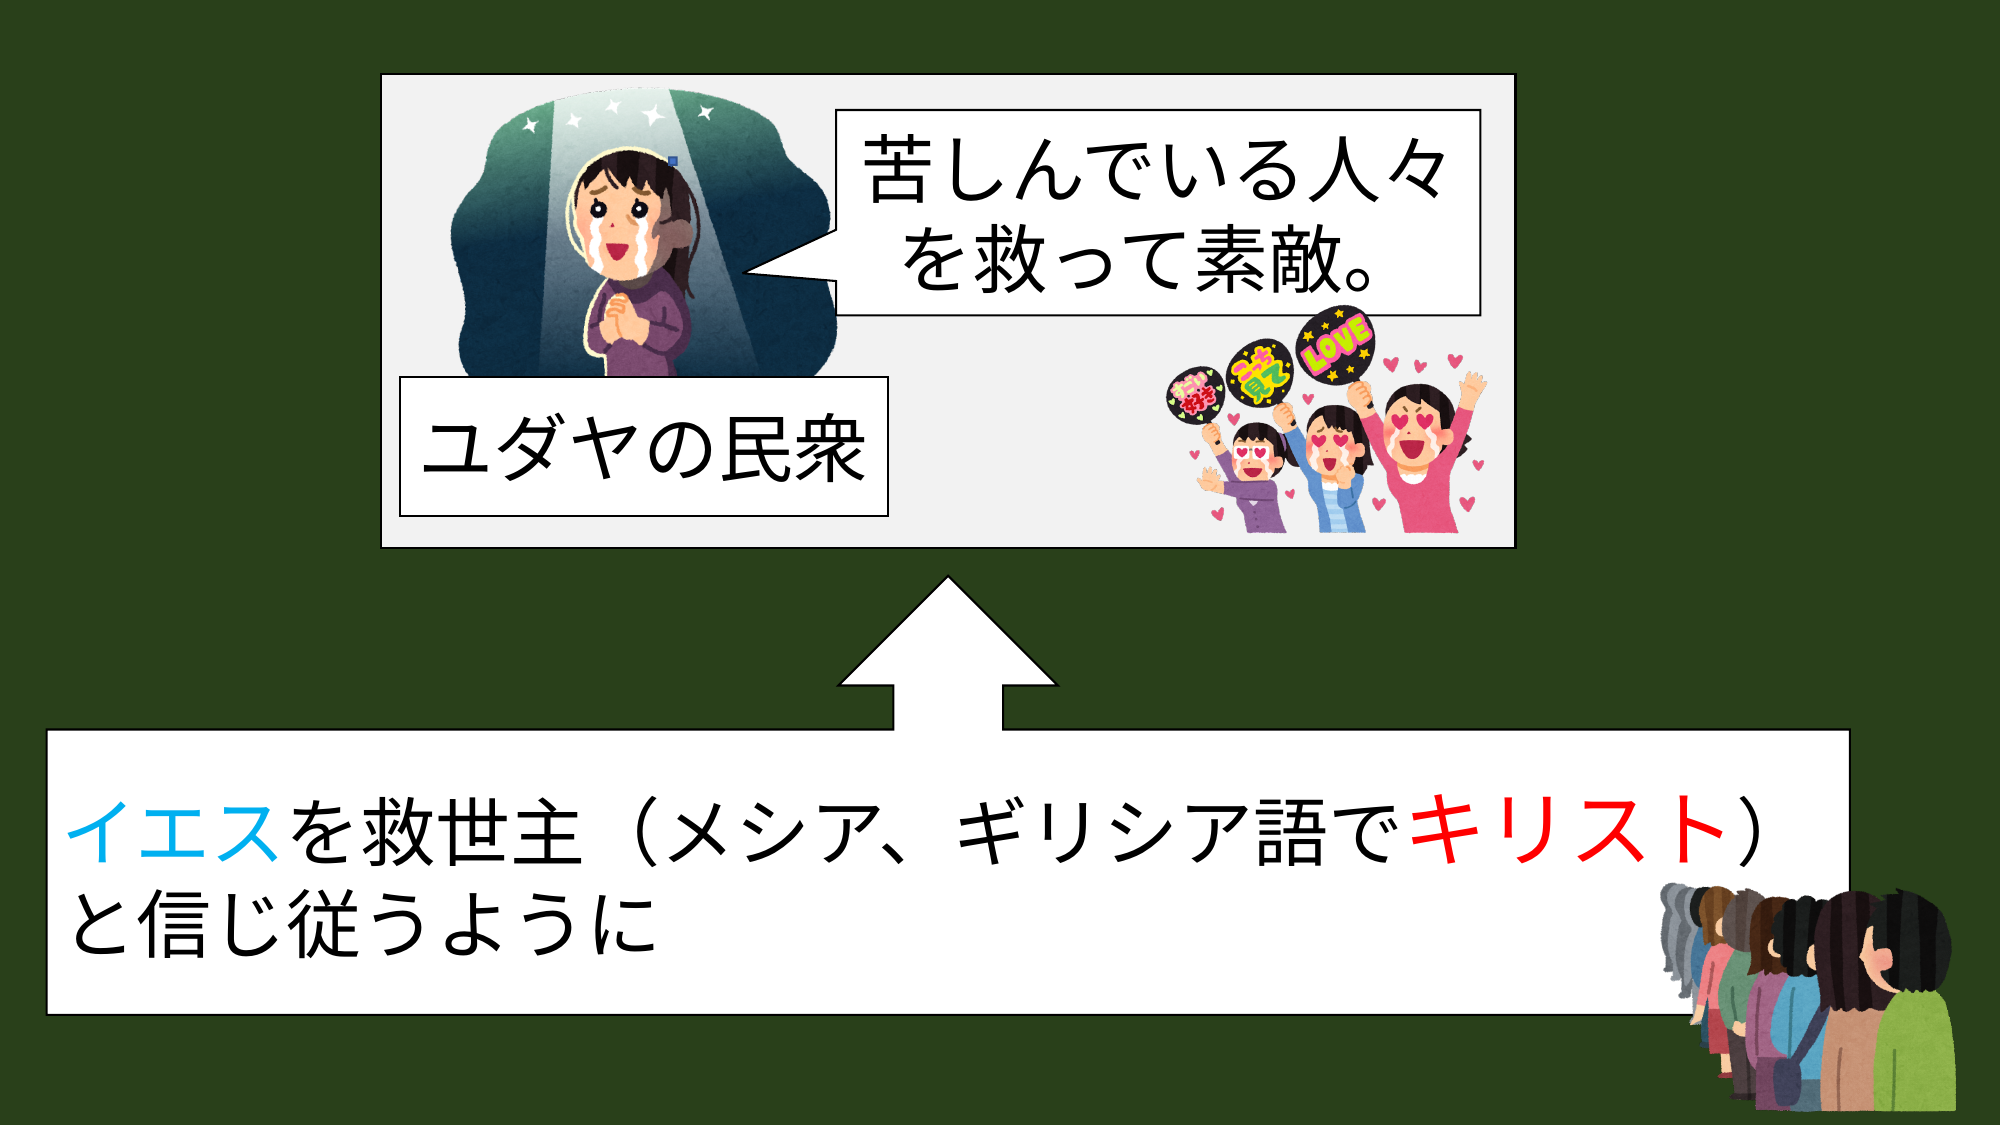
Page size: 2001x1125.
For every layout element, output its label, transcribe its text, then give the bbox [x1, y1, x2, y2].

text_box イエスを救世主（メシア、ギリシア語でキリスト）と信じ従うように [45, 574, 1851, 1016]
picture [1652, 859, 1967, 1121]
text_box 苦しんでいる人々を救って素敵。 [850, 108, 1482, 317]
text_box [850, 73, 1517, 549]
text_box [380, 73, 1159, 549]
picture [438, 73, 850, 486]
text_box ユダヤの民衆 [399, 376, 889, 517]
picture [1159, 285, 1496, 563]
